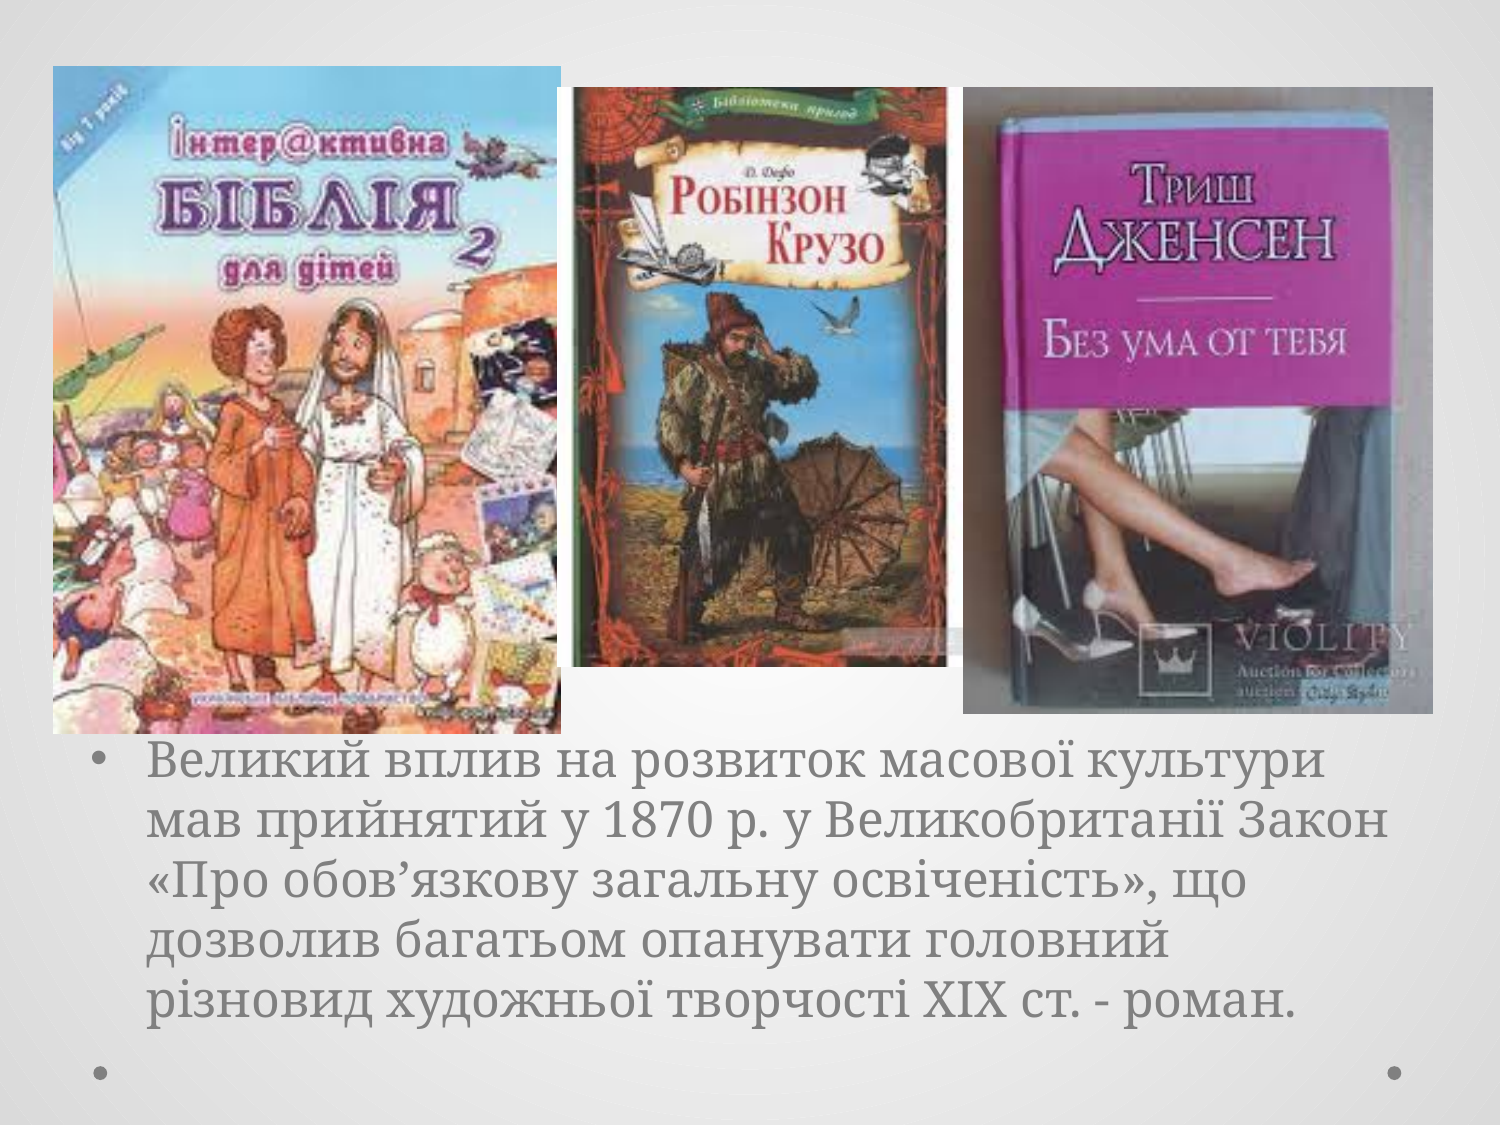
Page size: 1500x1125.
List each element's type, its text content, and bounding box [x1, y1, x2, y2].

picture [52, 66, 1433, 735]
list Великий вплив на розвиток масової культури мав прийнятий у 1870 р. у Великобританії Закон «Про обов’язкову загальну освіченість», що дозволив багатьом опанувати головний різновид художньої творчості ХІХ ст. - роман. [75, 675, 1425, 1059]
